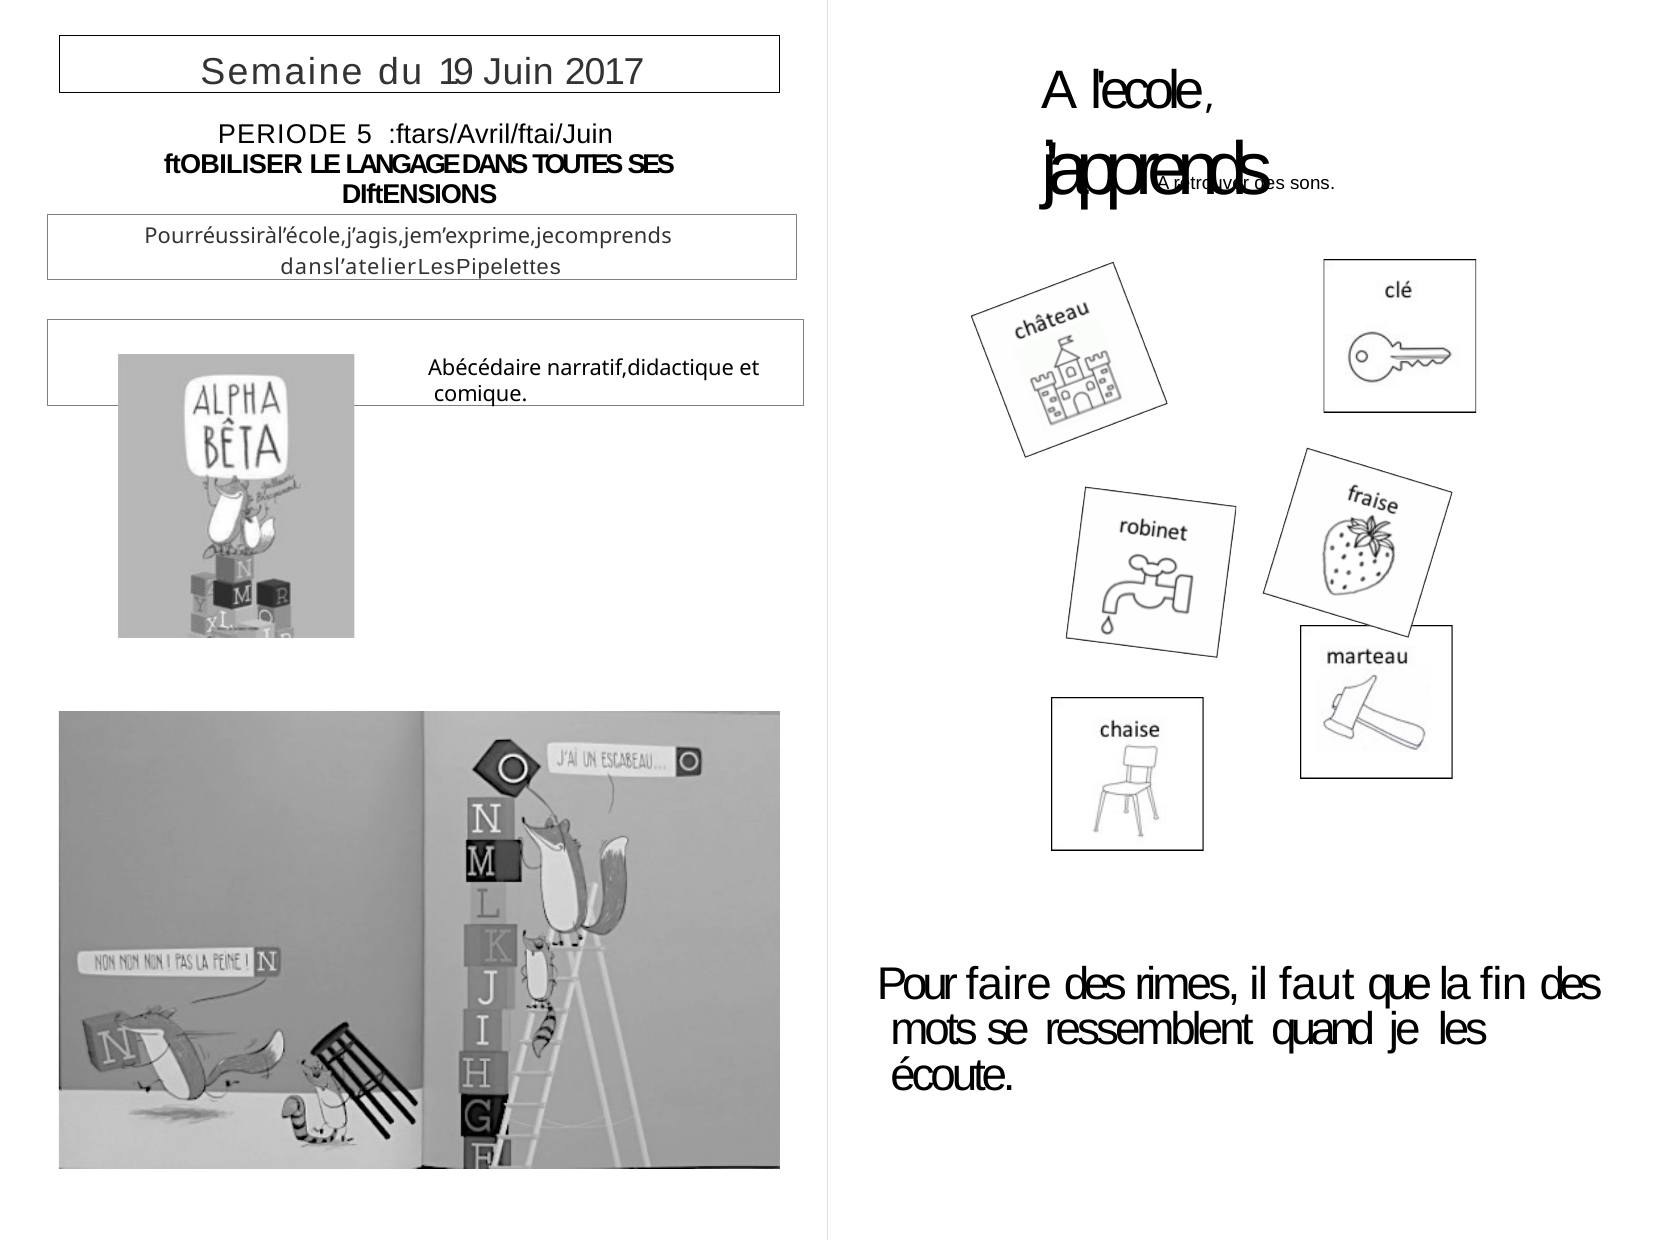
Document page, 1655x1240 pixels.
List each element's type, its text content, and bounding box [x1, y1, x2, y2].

text_box PERIODE 5 :ftars/Avril/ftai/Juin ftOBILISER LE LANGAGE DANS TOUTES SES DIftENSIONS [158, 119, 680, 210]
text_box [1051, 697, 1204, 851]
text_box [1065, 486, 1237, 658]
text_box [58, 711, 780, 1170]
text_box A retrouver des sons. [1154, 171, 1338, 194]
text_box [118, 354, 355, 638]
text_box Pourréussiràl’école,j’agis,jem’exprime,jecomprends dansl’atelierLesPipelettes [47, 213, 796, 279]
text_box [970, 261, 1168, 459]
text_box Pour faire des rimes, il faut que la fin des mots se ressemblent quand je les écoute. [874, 962, 1608, 1100]
title A l'ecole, j'apprends [1038, 54, 1428, 262]
text_box Semaine du 19 Juin 2017 [58, 35, 780, 92]
text_box [1262, 447, 1453, 638]
text_box [1300, 638, 1453, 779]
text_box Abécédaire narratif,didactique et comique. [47, 318, 804, 406]
text_box [1323, 259, 1477, 413]
